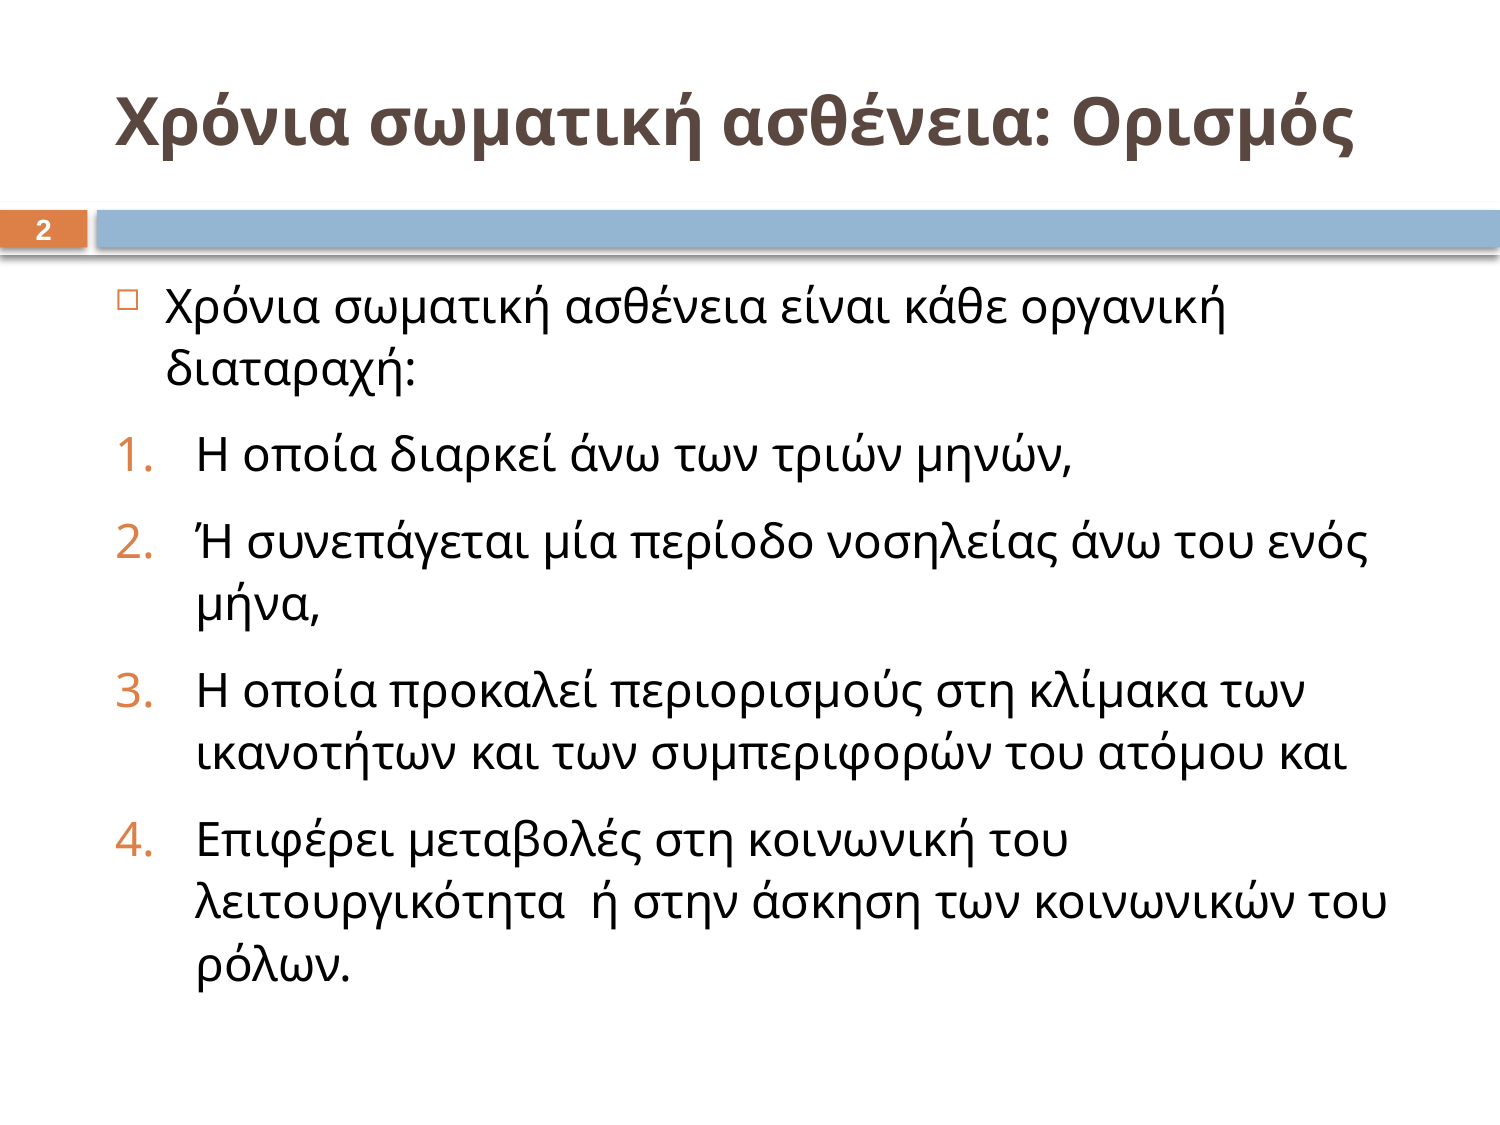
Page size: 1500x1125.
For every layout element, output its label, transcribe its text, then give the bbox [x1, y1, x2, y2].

slide_number 1 [0, 208, 88, 249]
list Χρόνια σωματική ασθένεια είναι κάθε οργανική διαταραχή: Η οποία διαρκεί άνω των τριών μηνών, Ή συνεπάγεται μία περίοδο νοσηλείας άνω του ενός μήνα, Η οποία προκαλεί περιορισμούς στη κλίμακα των ικανοτήτων και των συμπεριφορών του ατόμου και Επιφέρει μεταβολές στη κοινωνική του λειτουργικότητα ή στην άσκηση των κοινωνικών του ρόλων. [100, 262, 1438, 1000]
title Χρόνια σωματική ασθένεια: Ορισμός [100, 37, 1438, 200]
